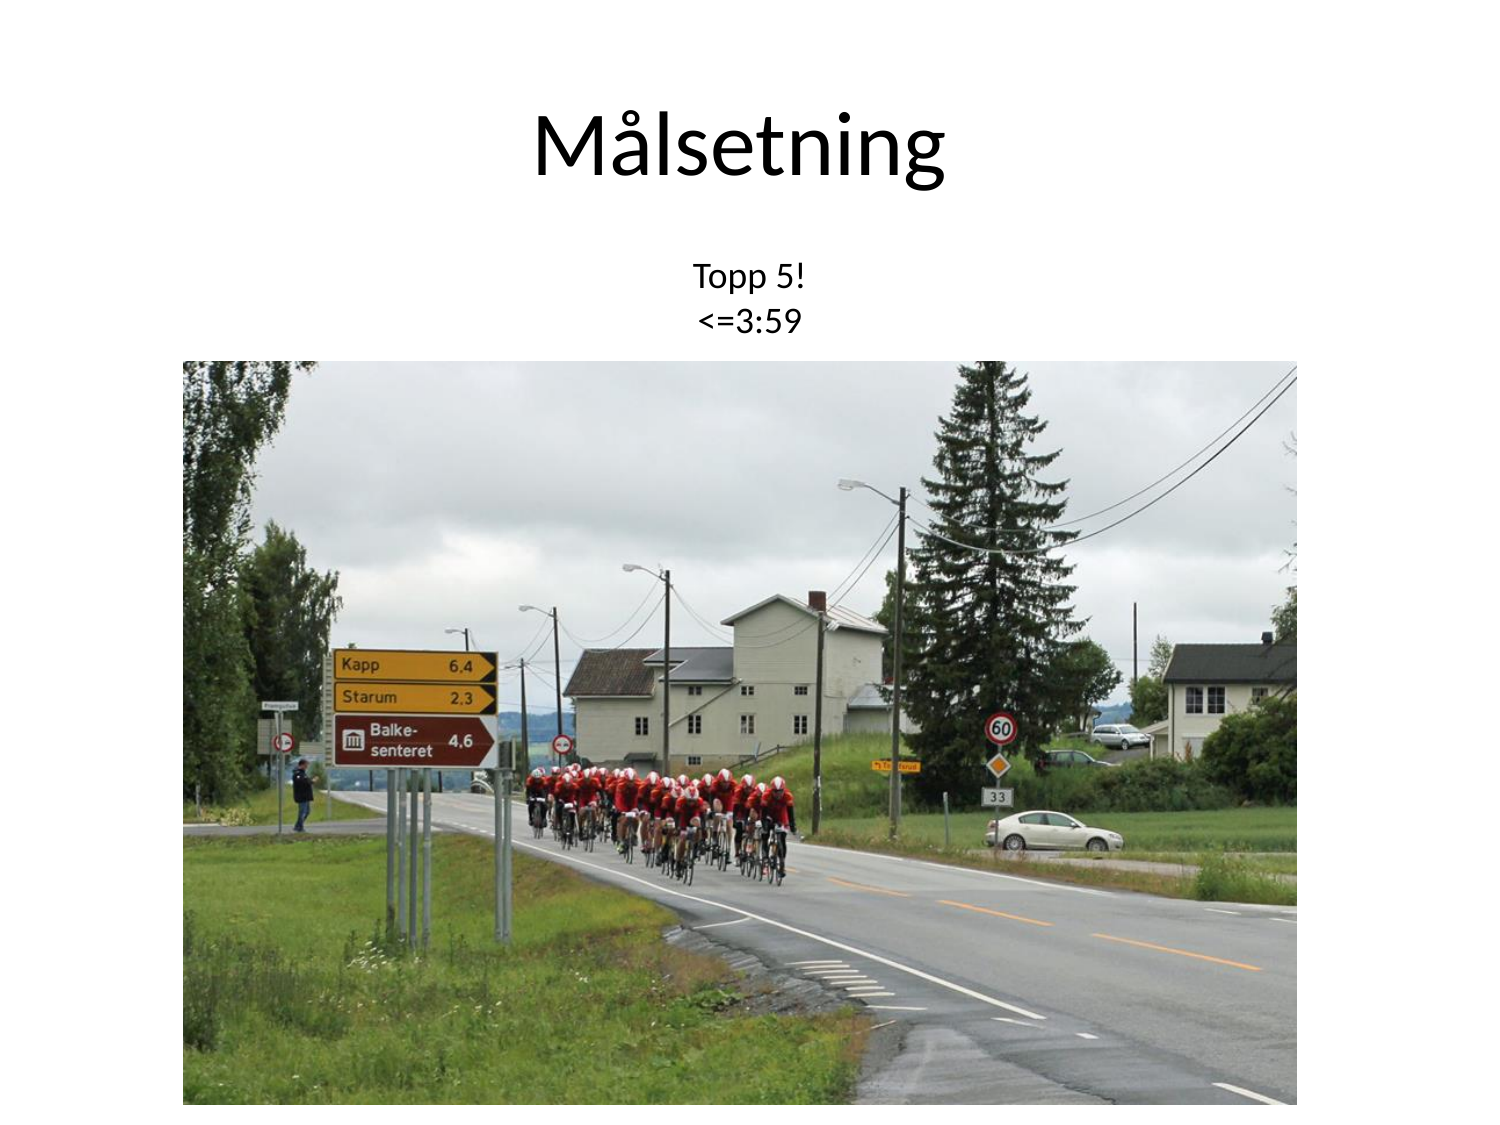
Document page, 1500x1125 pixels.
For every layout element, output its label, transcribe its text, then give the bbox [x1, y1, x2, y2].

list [182, 361, 1297, 1105]
text_box Topp 5! <=3:59 [194, 243, 1306, 349]
title Målsetning [75, 45, 1425, 233]
